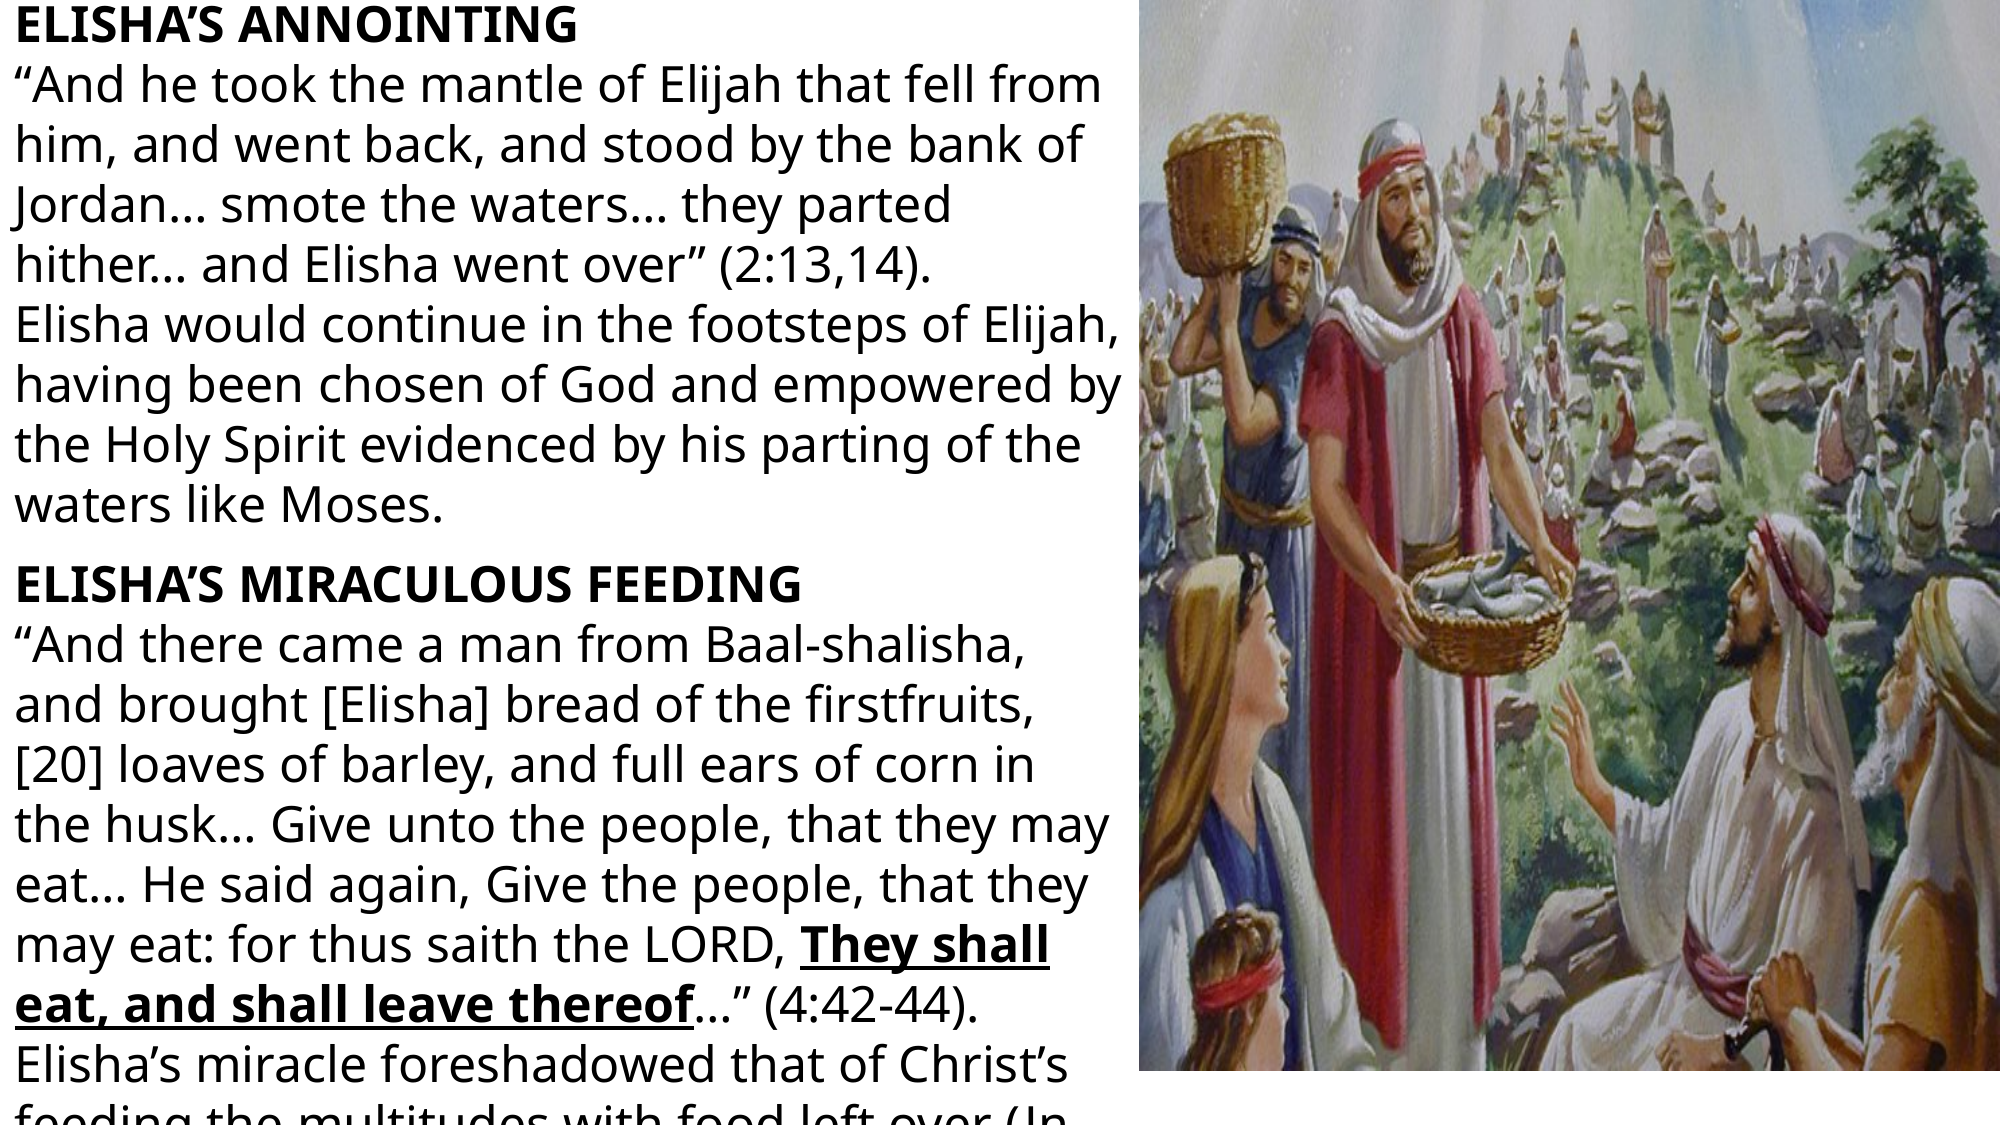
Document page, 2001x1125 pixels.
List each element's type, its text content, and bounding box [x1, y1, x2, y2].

picture [1139, 0, 2000, 1071]
text_box ELISHA’S ANNOINTING “And he took the mantle of Elijah that fell from him, and went back, and stood by the bank of Jordan… smote the waters… they parted hither… and Elisha went over” (2:13,14). Elisha would continue in the footsteps of Elijah, having been chosen of God and empowered by the Holy Spirit evidenced by his parting of the waters like Moses. ELISHA’S MIRACULOUS FEEDING “And there came a man from Baal-shalisha, and brought [Elisha] bread of the firstfruits, [20] loaves of barley, and full ears of corn in the husk… Give unto the people, that they may eat… He said again, Give the people, that they may eat: for thus saith the LORD, They shall eat, and shall leave thereof…” (4:42-44). Elisha’s miracle foreshadowed that of Christ’s feeding the multitudes with food left over (Jn. 6:1-13). [0, 0, 1139, 1125]
